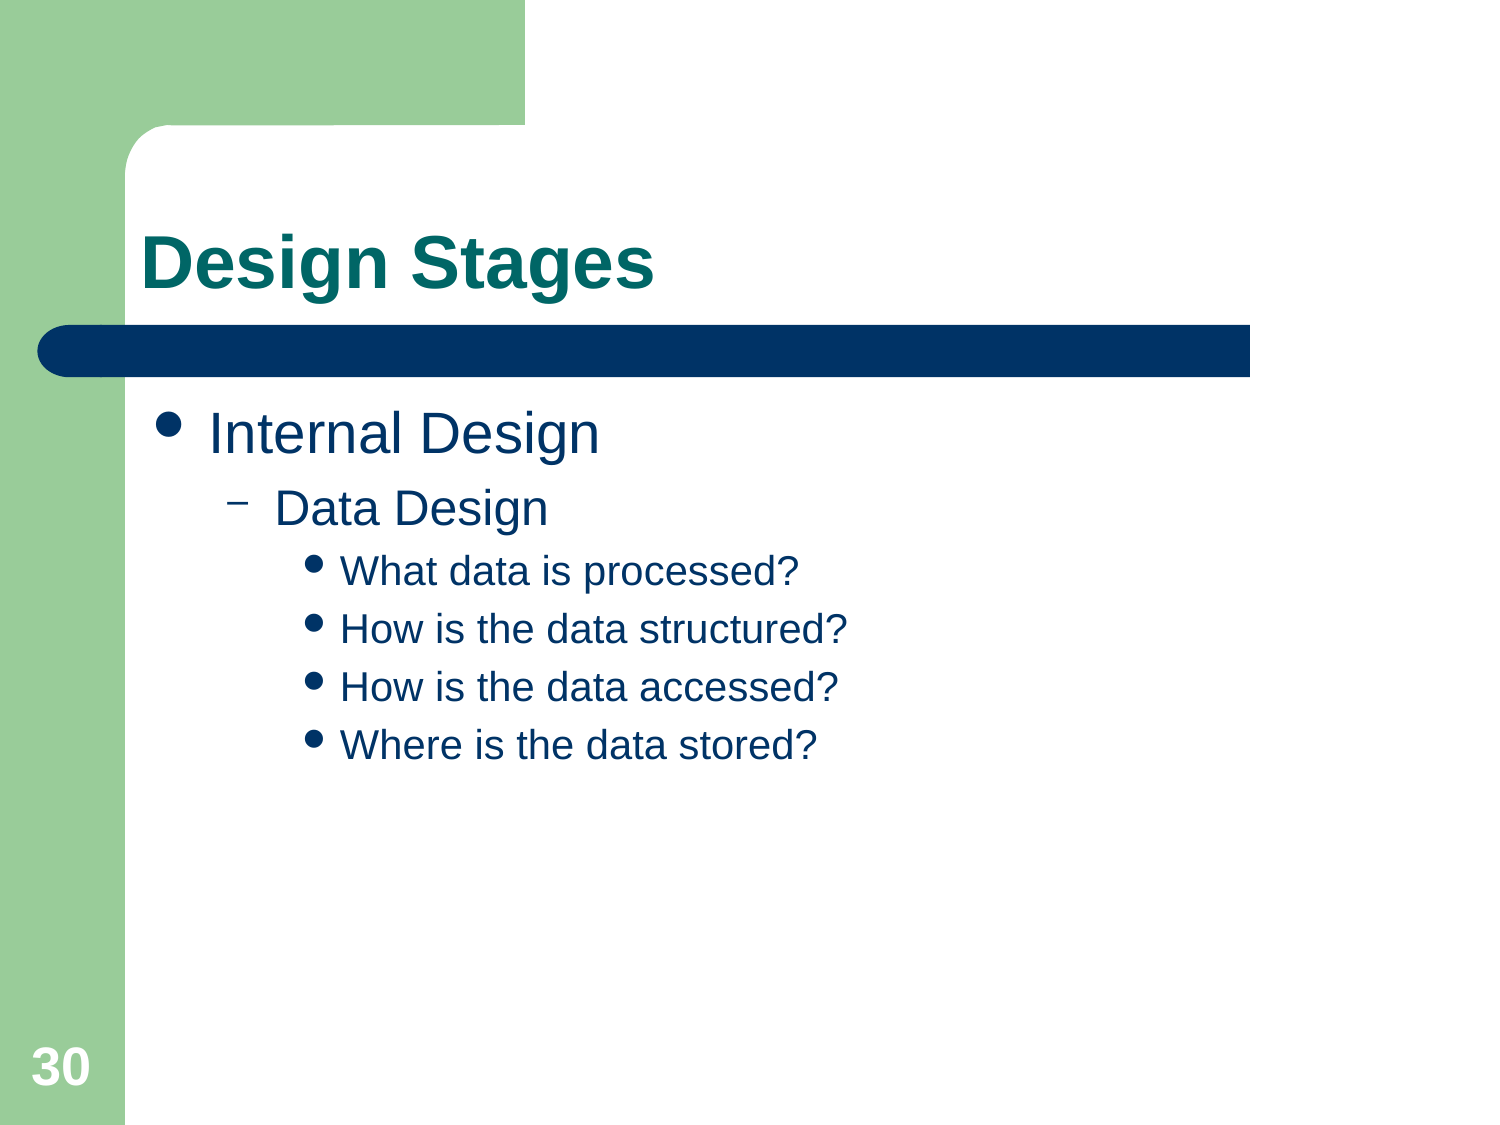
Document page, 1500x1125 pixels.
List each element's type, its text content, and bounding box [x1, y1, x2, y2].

list Internal Design Data Design What data is processed? How is the data structured? How is the data accessed? Where is the data stored? [137, 387, 1400, 999]
title Design Stages [124, 124, 1426, 313]
slide_number 30 [13, 1023, 111, 1105]
